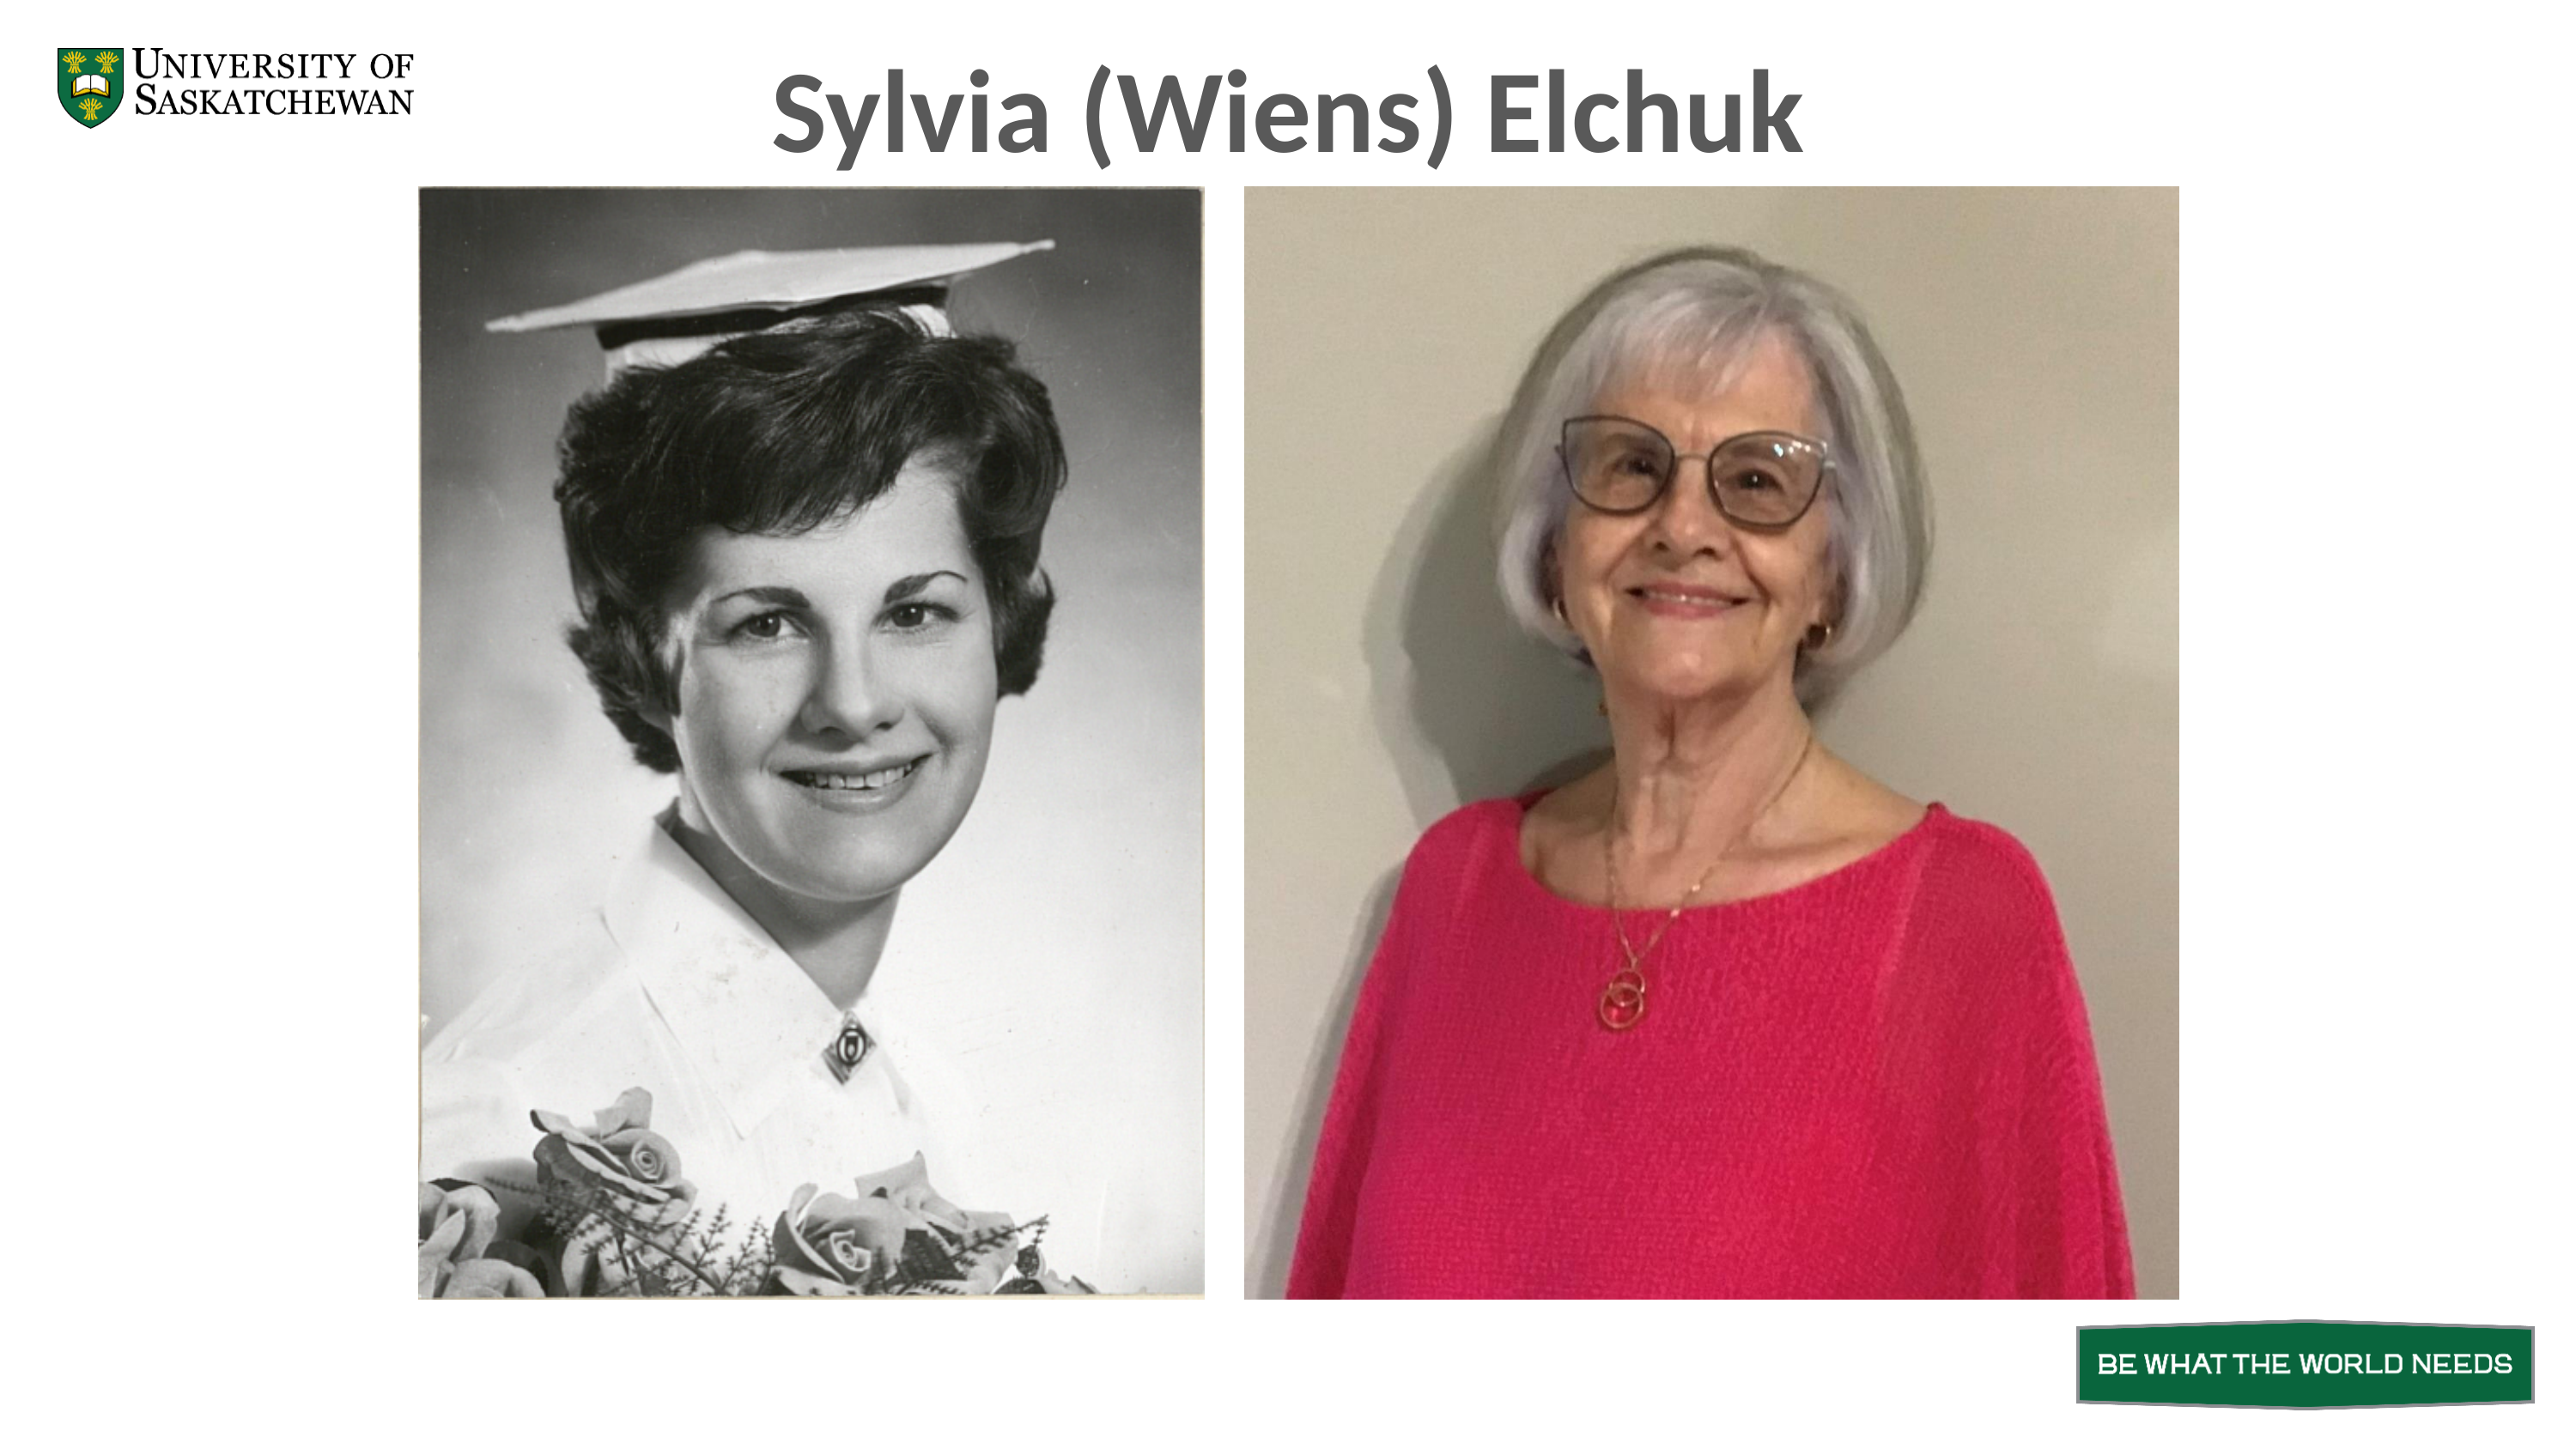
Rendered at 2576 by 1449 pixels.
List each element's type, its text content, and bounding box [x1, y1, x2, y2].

text_box Sylvia (Wiens) Elchuk [0, 37, 2576, 183]
picture [418, 186, 1206, 1300]
picture [1244, 186, 2179, 1300]
picture [2076, 1319, 2535, 1410]
